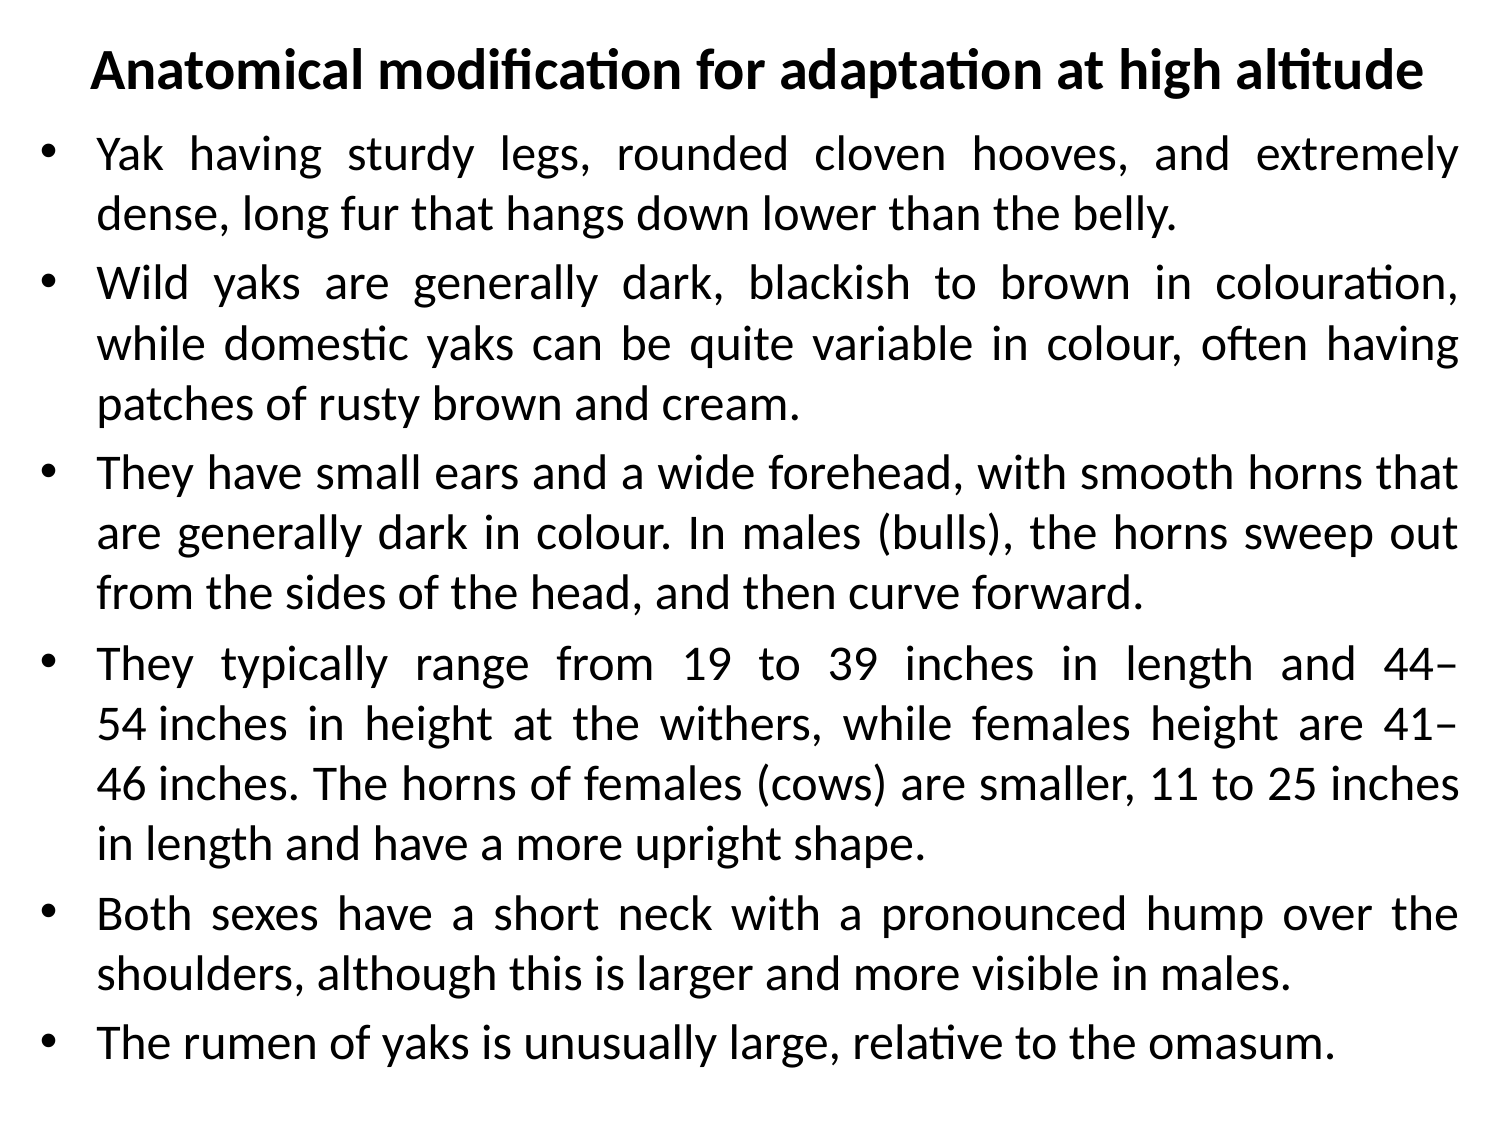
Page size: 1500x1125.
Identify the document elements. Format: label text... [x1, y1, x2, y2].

list Yak having sturdy legs, rounded cloven hooves, and extremely dense, long fur that hangs down lower than the belly. Wild yaks are generally dark, blackish to brown in colouration, while domestic yaks can be quite variable in colour, often having patches of rusty brown and cream. They have small ears and a wide forehead, with smooth horns that are generally dark in colour. In males (bulls), the horns sweep out from the sides of the head, and then curve forward. They typically range from 19 to 39 inches in length and 44–54 inches in height at the withers, while females height are 41–46 inches. The horns of females (cows) are smaller, 11 to 25 inches in length and have a more upright shape. Both sexes have a short neck with a pronounced hump over the shoulders, although this is larger and more visible in males. The rumen of yaks is unusually large, relative to the omasum. [24, 112, 1475, 1088]
title Anatomical modification for adaptation at high altitude [75, 24, 1463, 108]
